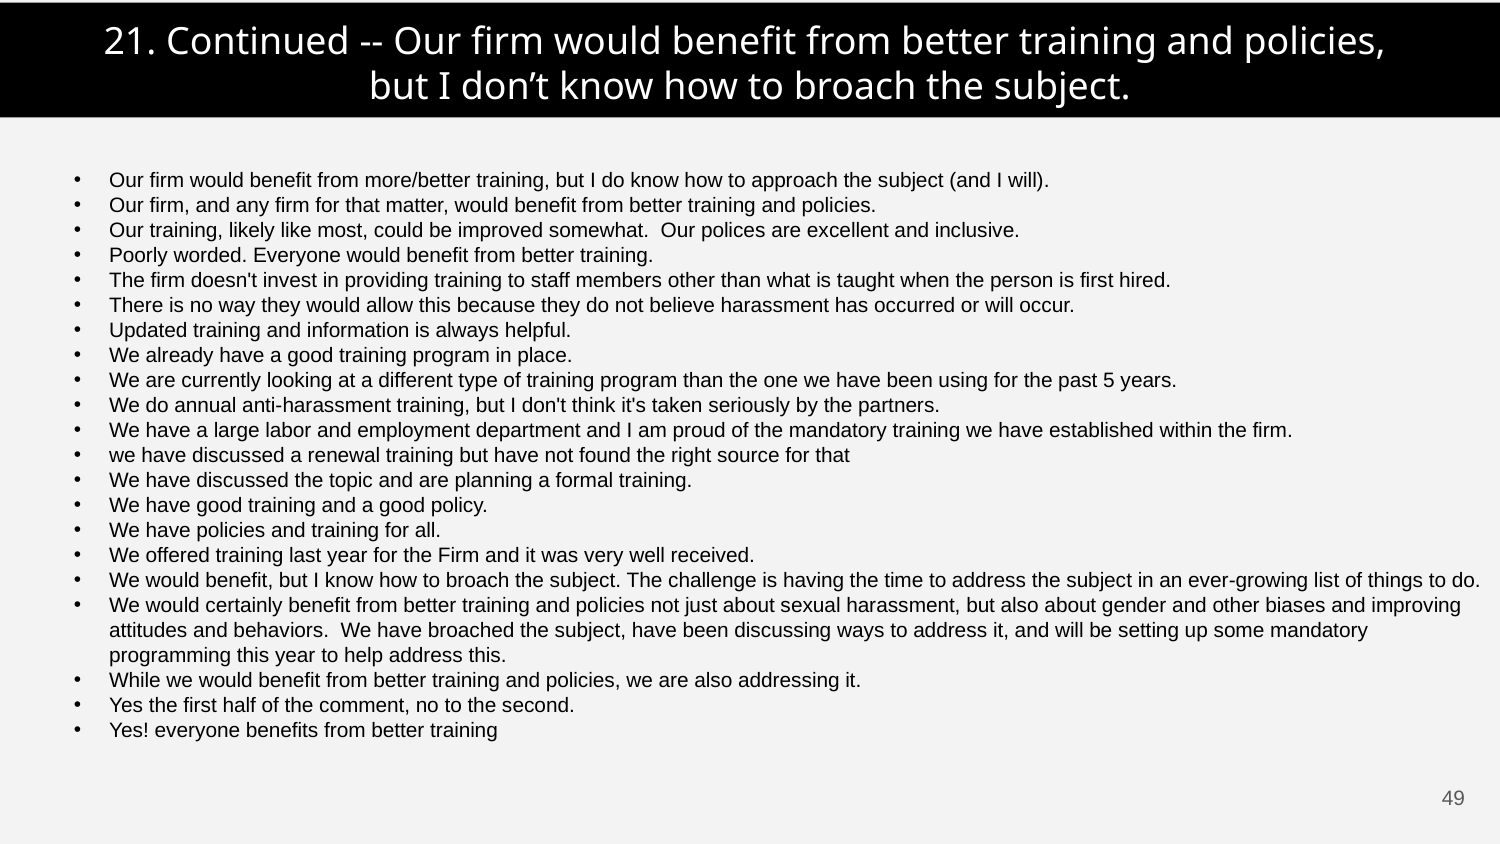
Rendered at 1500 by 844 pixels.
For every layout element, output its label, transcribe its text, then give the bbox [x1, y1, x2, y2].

slide_number 48 [1389, 764, 1480, 830]
text_box Our firm would benefit from more/better training, but I do know how to approach the subject (and I will). Our firm, and any firm for that matter, would benefit from better training and policies. Our training, likely like most, could be improved somewhat. Our polices are excellent and inclusive. Poorly worded. Everyone would benefit from better training. The firm doesn't invest in providing training to staff members other than what is taught when the person is first hired. There is no way they would allow this because they do not believe harassment has occurred or will occur. Updated training and information is always helpful. We already have a good training program in place. We are currently looking at a different type of training program than the one we have been using for the past 5 years. We do annual anti-harassment training, but I don't think it's taken seriously by the partners. We have a large labor and employment department and I am proud of the mandatory training we have established within the firm. we have discussed a renewal training but have not found the right source for that We have discussed the topic and are planning a formal training. We have good training and a good policy. We have policies and training for all. We offered training last year for the Firm and it was very well received. We would benefit, but I know how to broach the subject. The challenge is having the time to address the subject in an ever-growing list of things to do. We would certainly benefit from better training and policies not just about sexual harassment, but also about gender and other biases and improving attitudes and behaviors. We have broached the subject, have been discussing ways to address it, and will be setting up some mandatory programming this year to help address this. While we would benefit from better training and policies, we are also addressing it. Yes the first half of the comment, no to the second. Yes! everyone benefits from better training [58, 159, 1500, 749]
text_box 21. Continued -- Our firm would benefit from better training and policies, but I don’t know how to broach the subject. [0, 2, 1500, 118]
